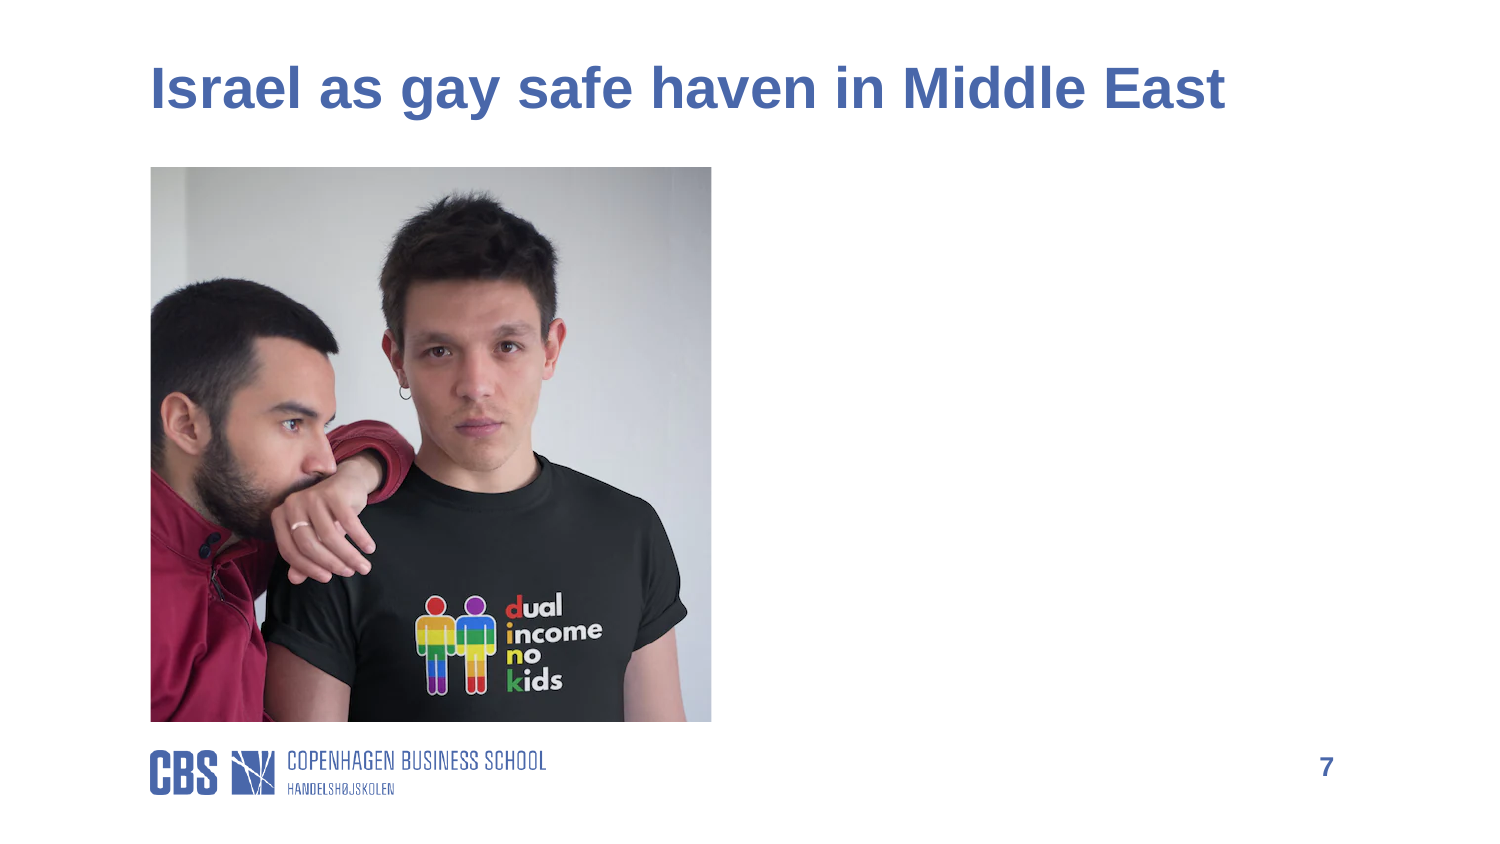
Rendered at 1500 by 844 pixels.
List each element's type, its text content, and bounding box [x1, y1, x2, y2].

picture [150, 750, 546, 795]
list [150, 166, 712, 723]
list Israel as gay safe haven in Middle East [150, 50, 1350, 157]
